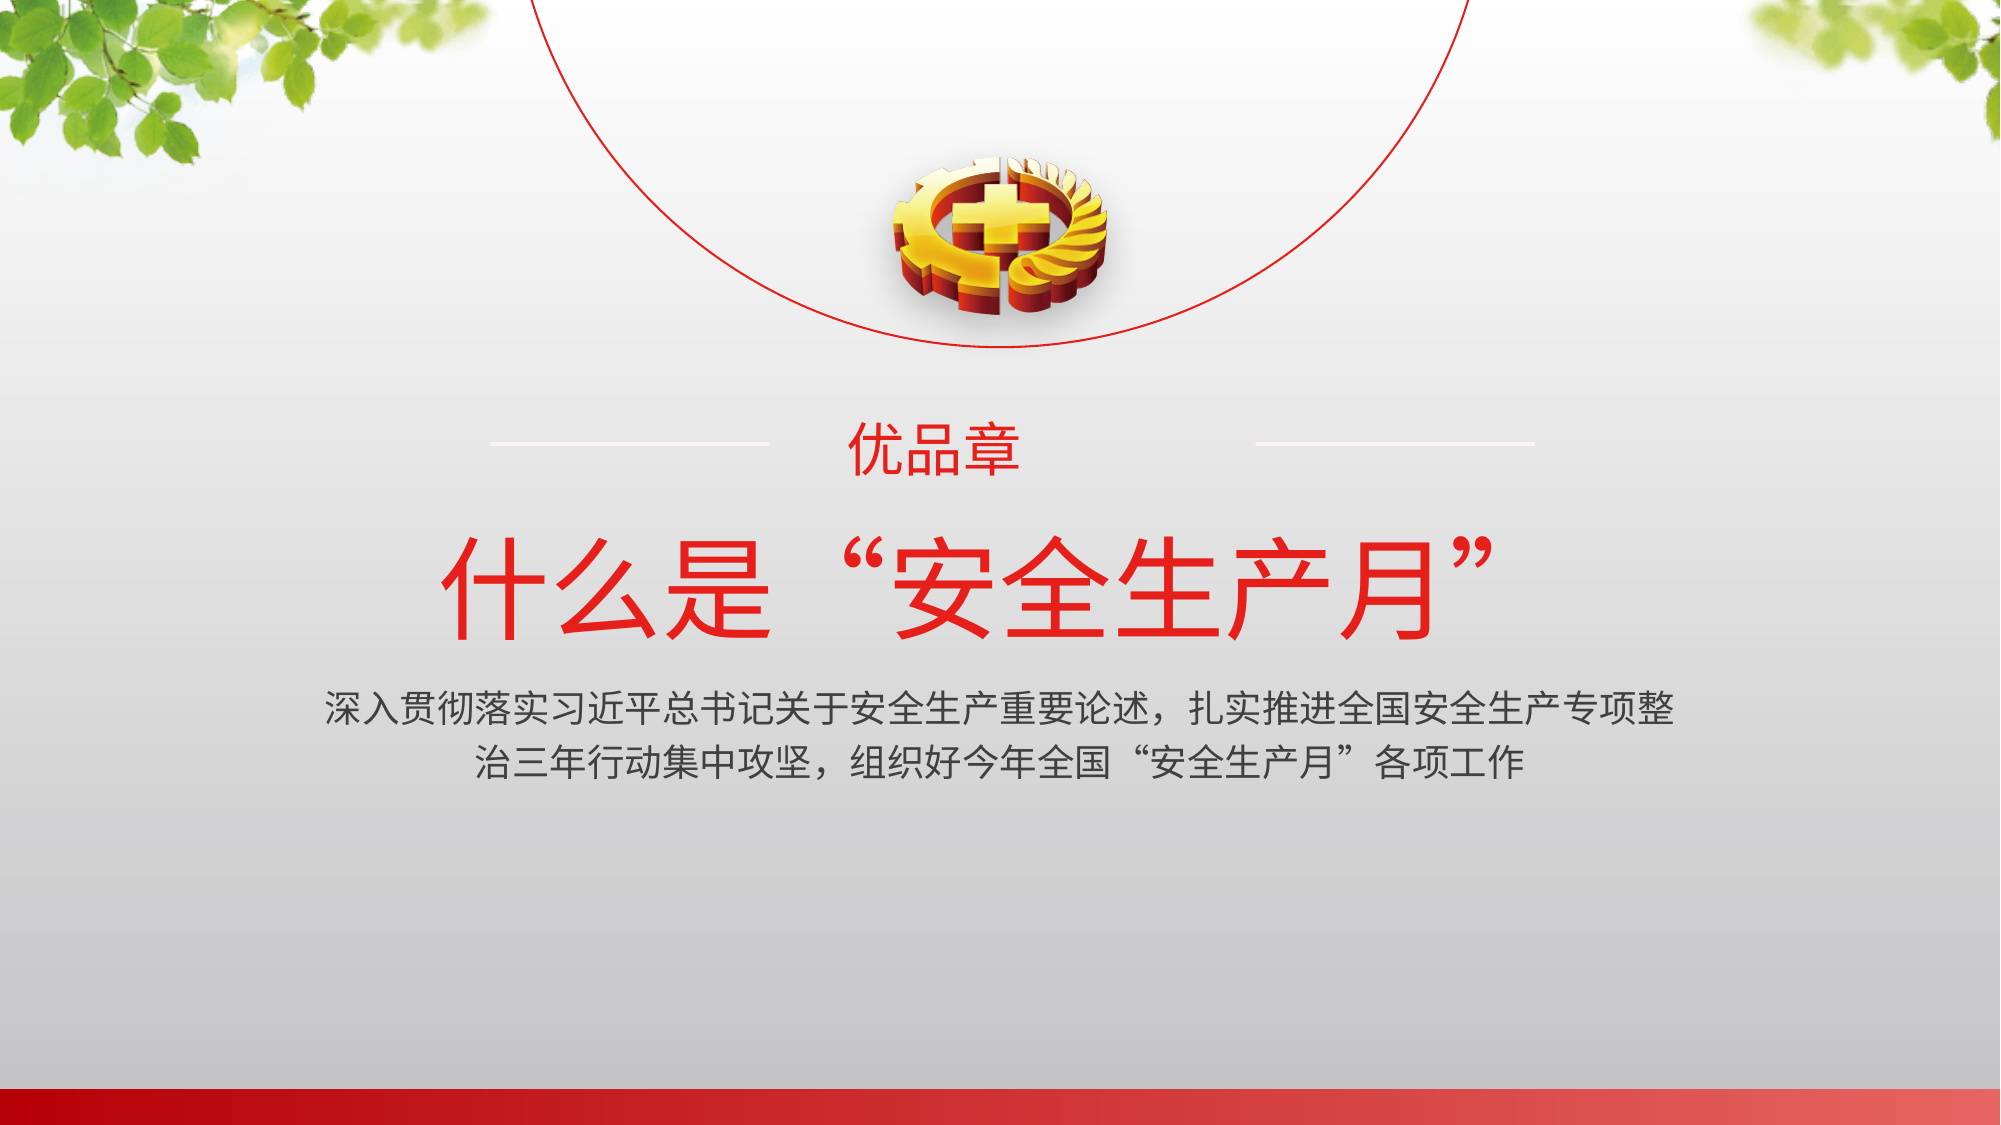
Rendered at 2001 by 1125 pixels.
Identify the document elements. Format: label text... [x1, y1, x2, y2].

picture [893, 157, 1107, 315]
picture [0, 0, 503, 203]
text_box 优品章 [832, 405, 1168, 490]
text_box 什么是“安全生产月” [335, 511, 1665, 662]
text_box [530, 0, 1470, 336]
text_box 深入贯彻落实习近平总书记关于安全生产重要论述，扎实推进全国安全生产专项整治三年行动集中攻坚，组织好今年全国“安全生产月”各项工作 [304, 669, 1696, 792]
picture [1733, 0, 2000, 273]
text_box [0, 1088, 2000, 1125]
